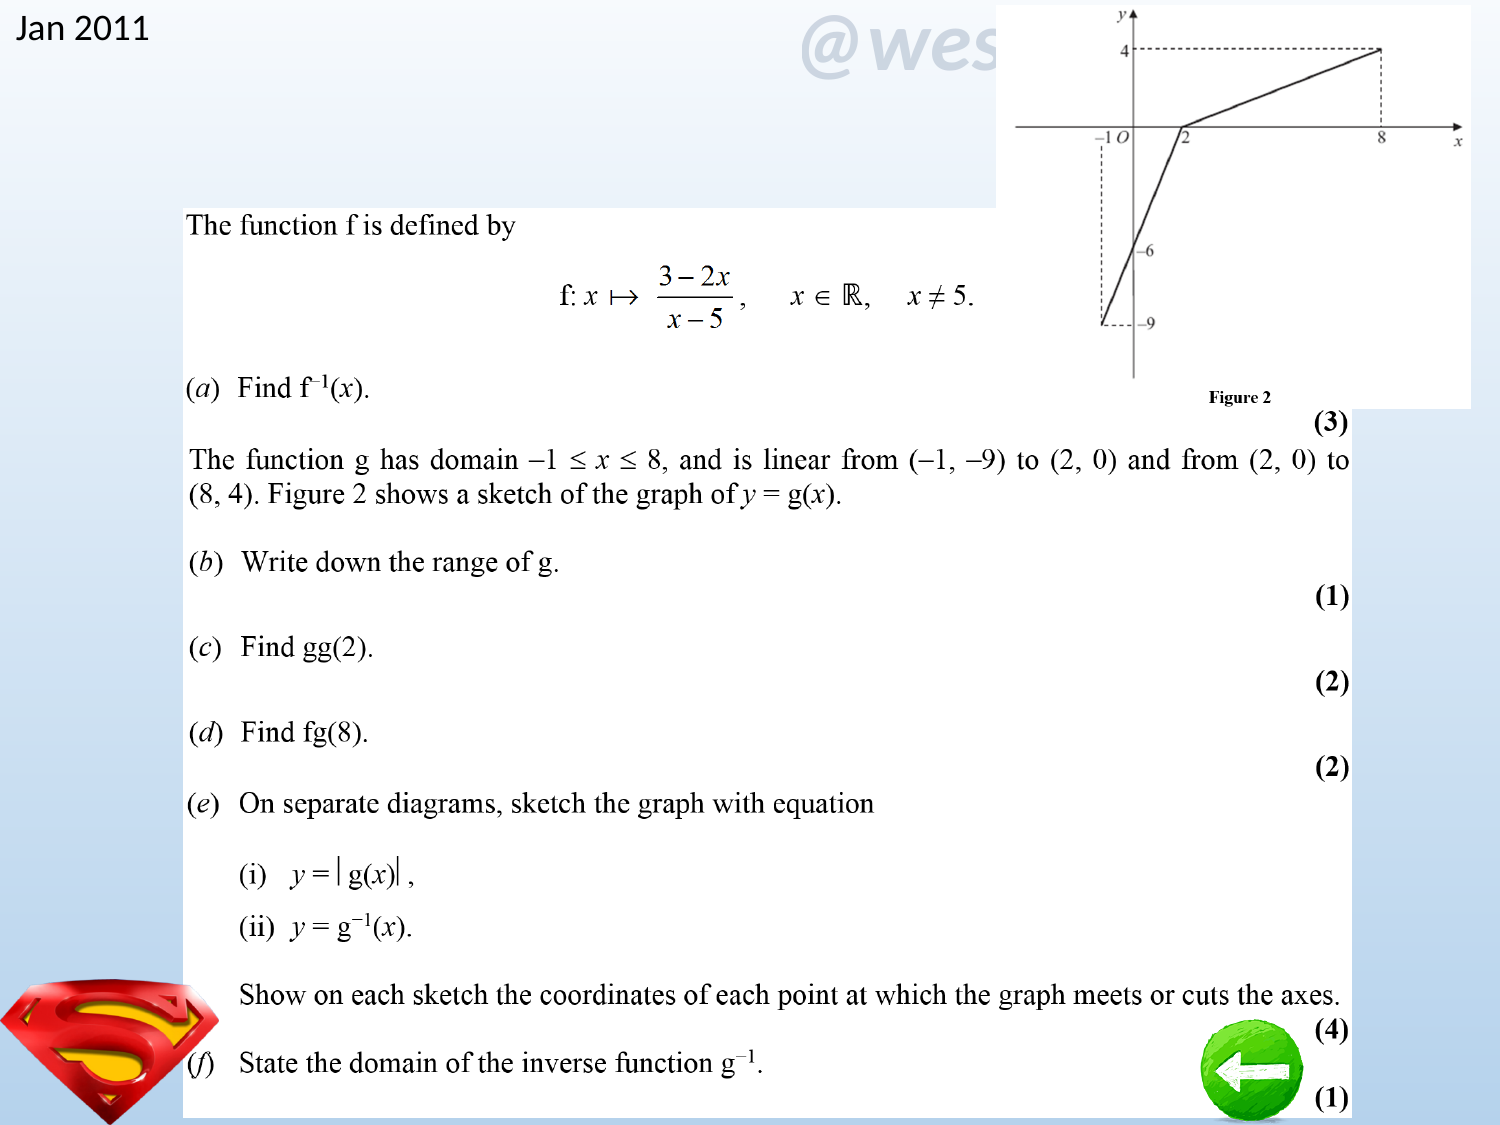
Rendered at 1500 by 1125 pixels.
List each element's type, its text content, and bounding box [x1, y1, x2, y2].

picture [0, 5, 1471, 1125]
text_box Jan 2011 [1, 0, 165, 56]
